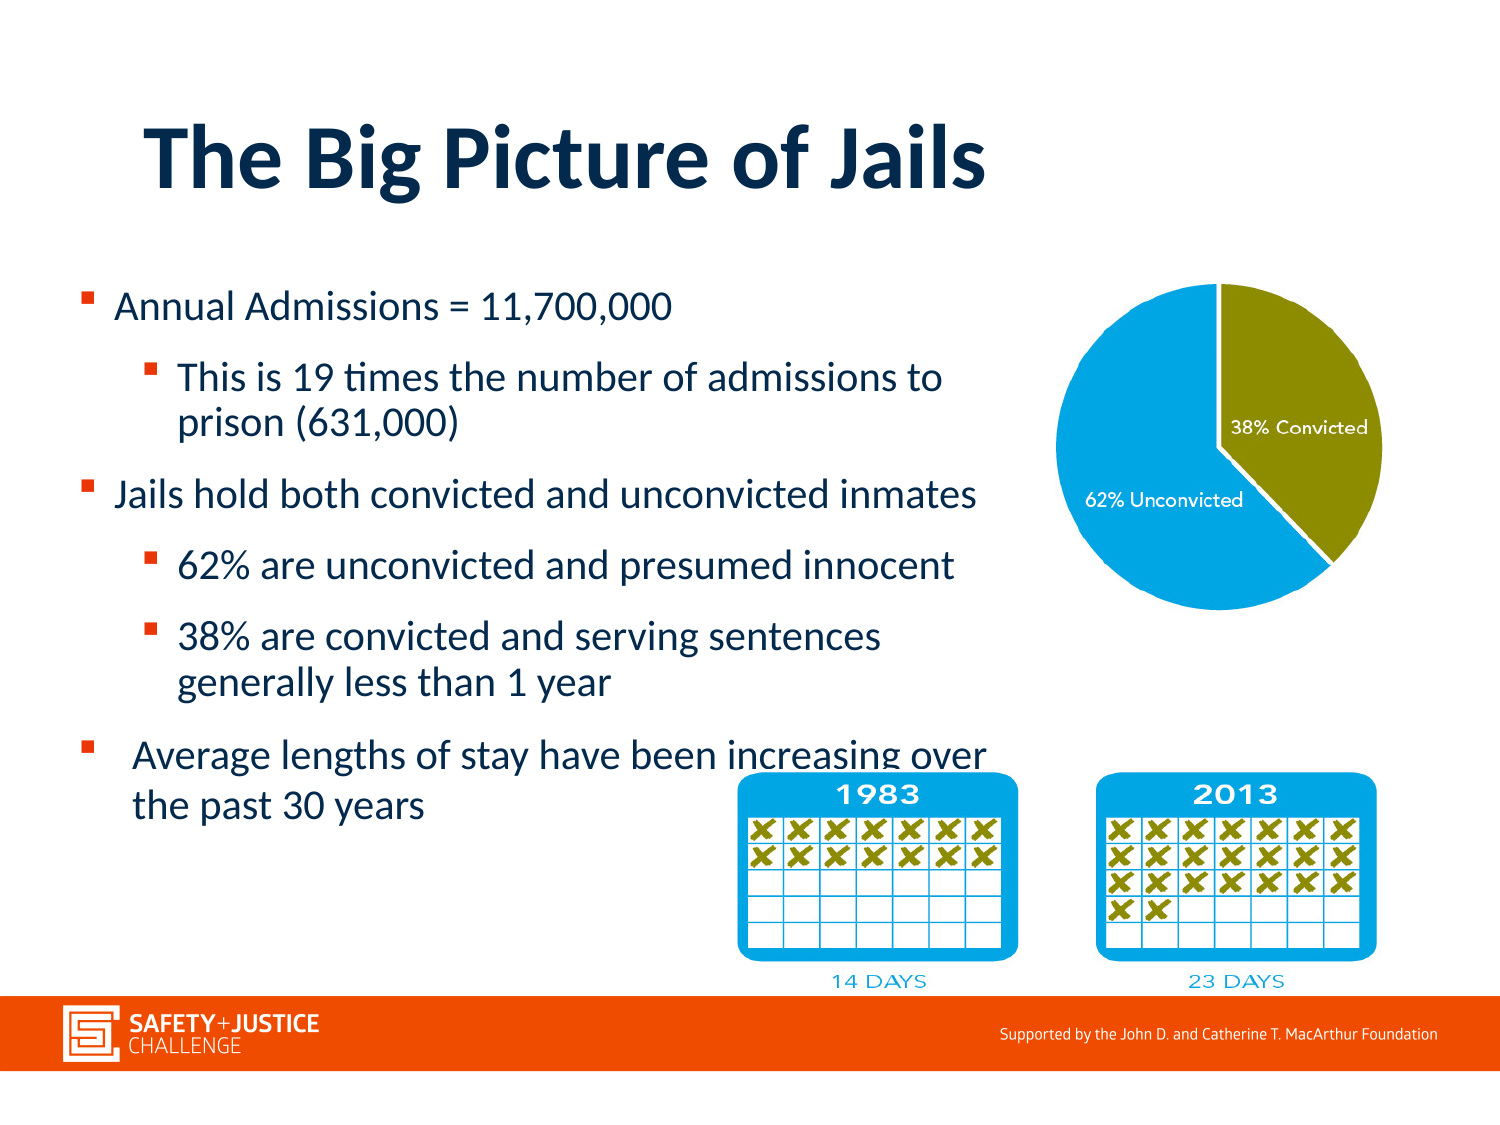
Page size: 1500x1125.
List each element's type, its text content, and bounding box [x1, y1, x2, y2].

picture [0, 0, 1500, 1125]
title The Big Picture of Jails [128, 58, 1384, 246]
list Annual Admissions = 11,700,000 This is 19 times the number of admissions to prison (631,000) Jails hold both convicted and unconvicted inmates 62% are unconvicted and presumed innocent 38% are convicted and serving sentences generally less than 1 year Average lengths of stay have been increasing over the past 30 years [63, 275, 1054, 843]
